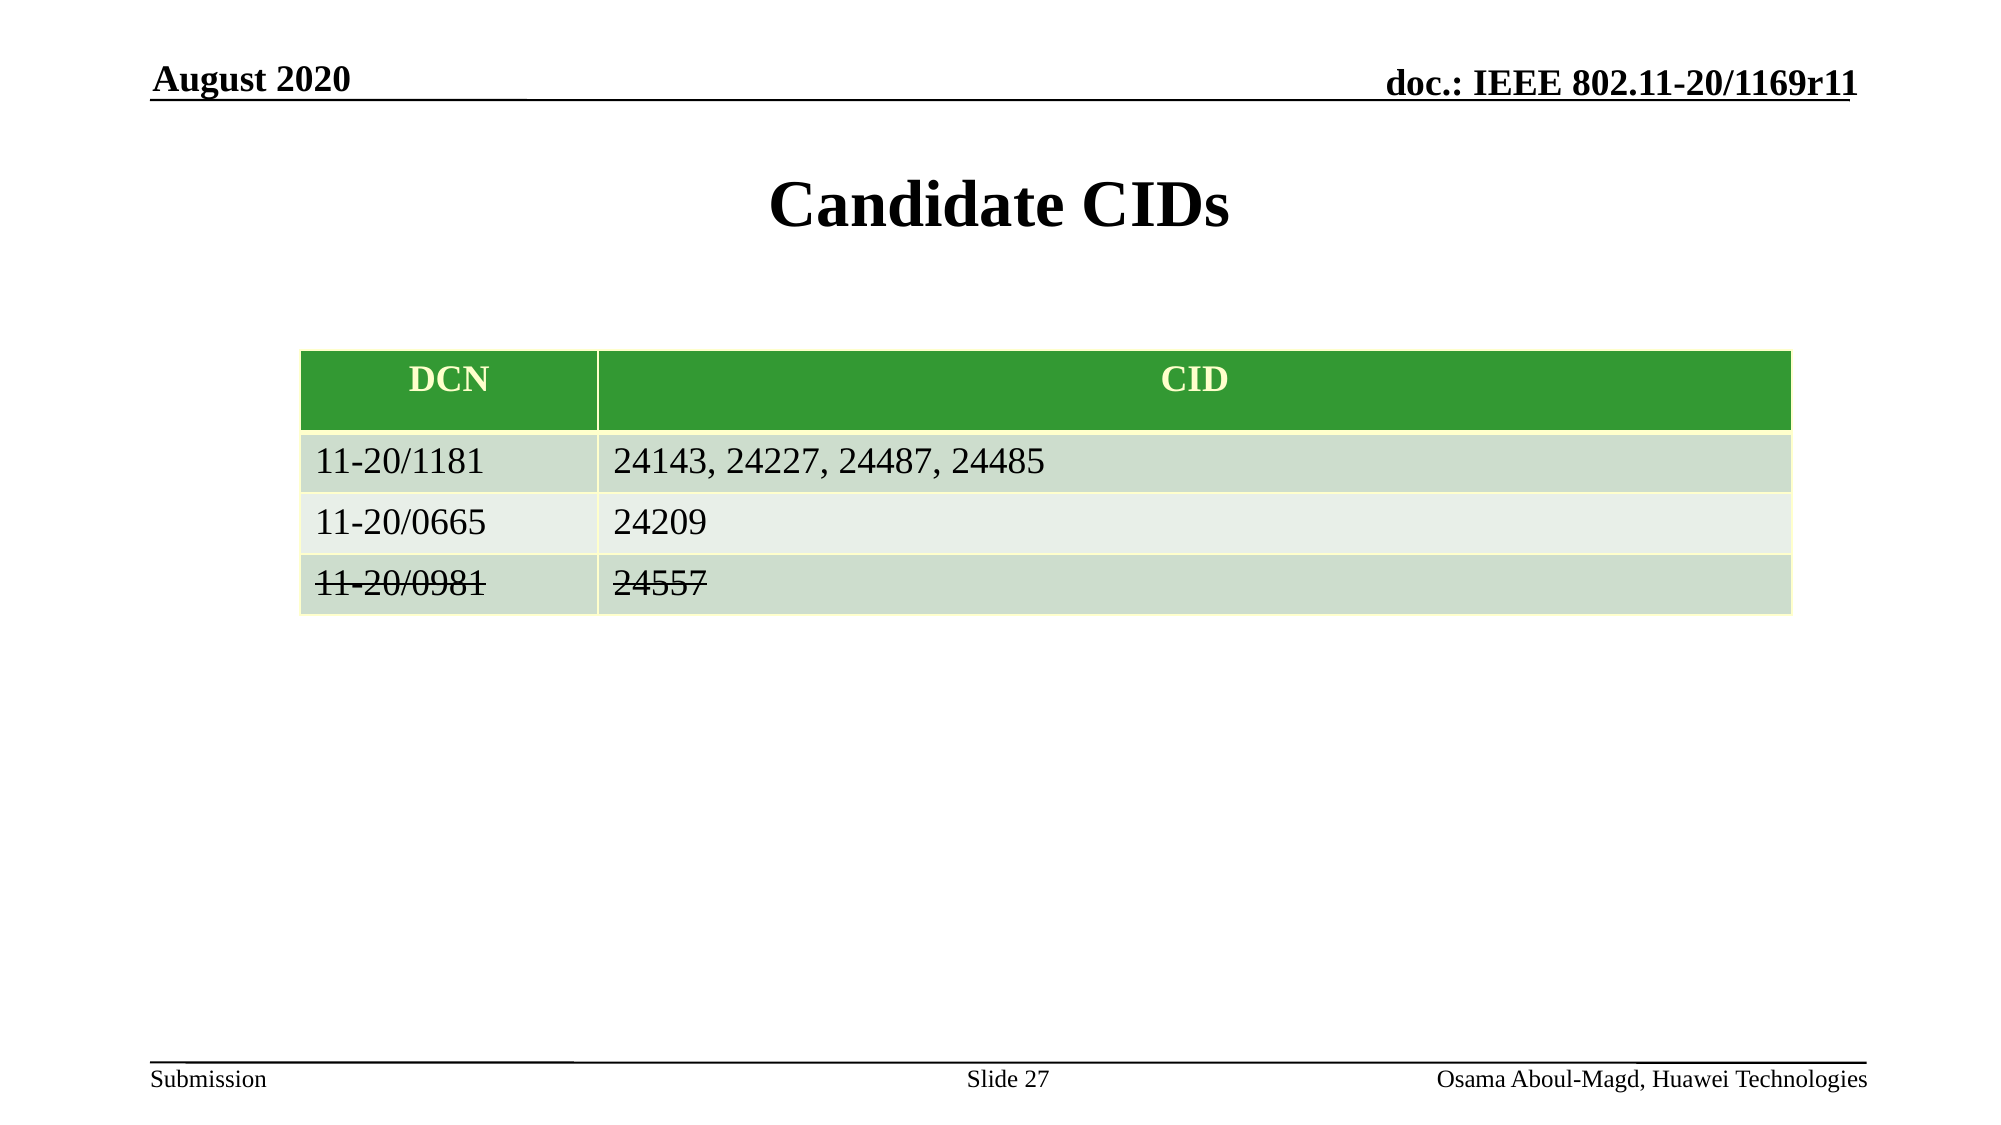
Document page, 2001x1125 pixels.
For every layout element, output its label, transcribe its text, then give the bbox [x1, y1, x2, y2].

table_header CID [599, 351, 1791, 430]
slide_number Slide 27 [950, 1061, 1067, 1123]
table_cell 24209 [599, 494, 1791, 553]
table_cell 24143, 24227, 24487, 24485 [599, 435, 1791, 492]
table_cell 11-20/0665 [301, 494, 597, 553]
table_cell 11-20/0981 [301, 555, 597, 614]
table_header DCN [301, 351, 597, 430]
footer Osama Aboul-Magd, Huawei Technologies [1171, 1061, 1869, 1093]
title Candidate CIDs [149, 112, 1850, 288]
table_cell 24557 [599, 555, 1791, 614]
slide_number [152, 54, 563, 100]
table_cell 11-20/1181 [301, 435, 597, 492]
